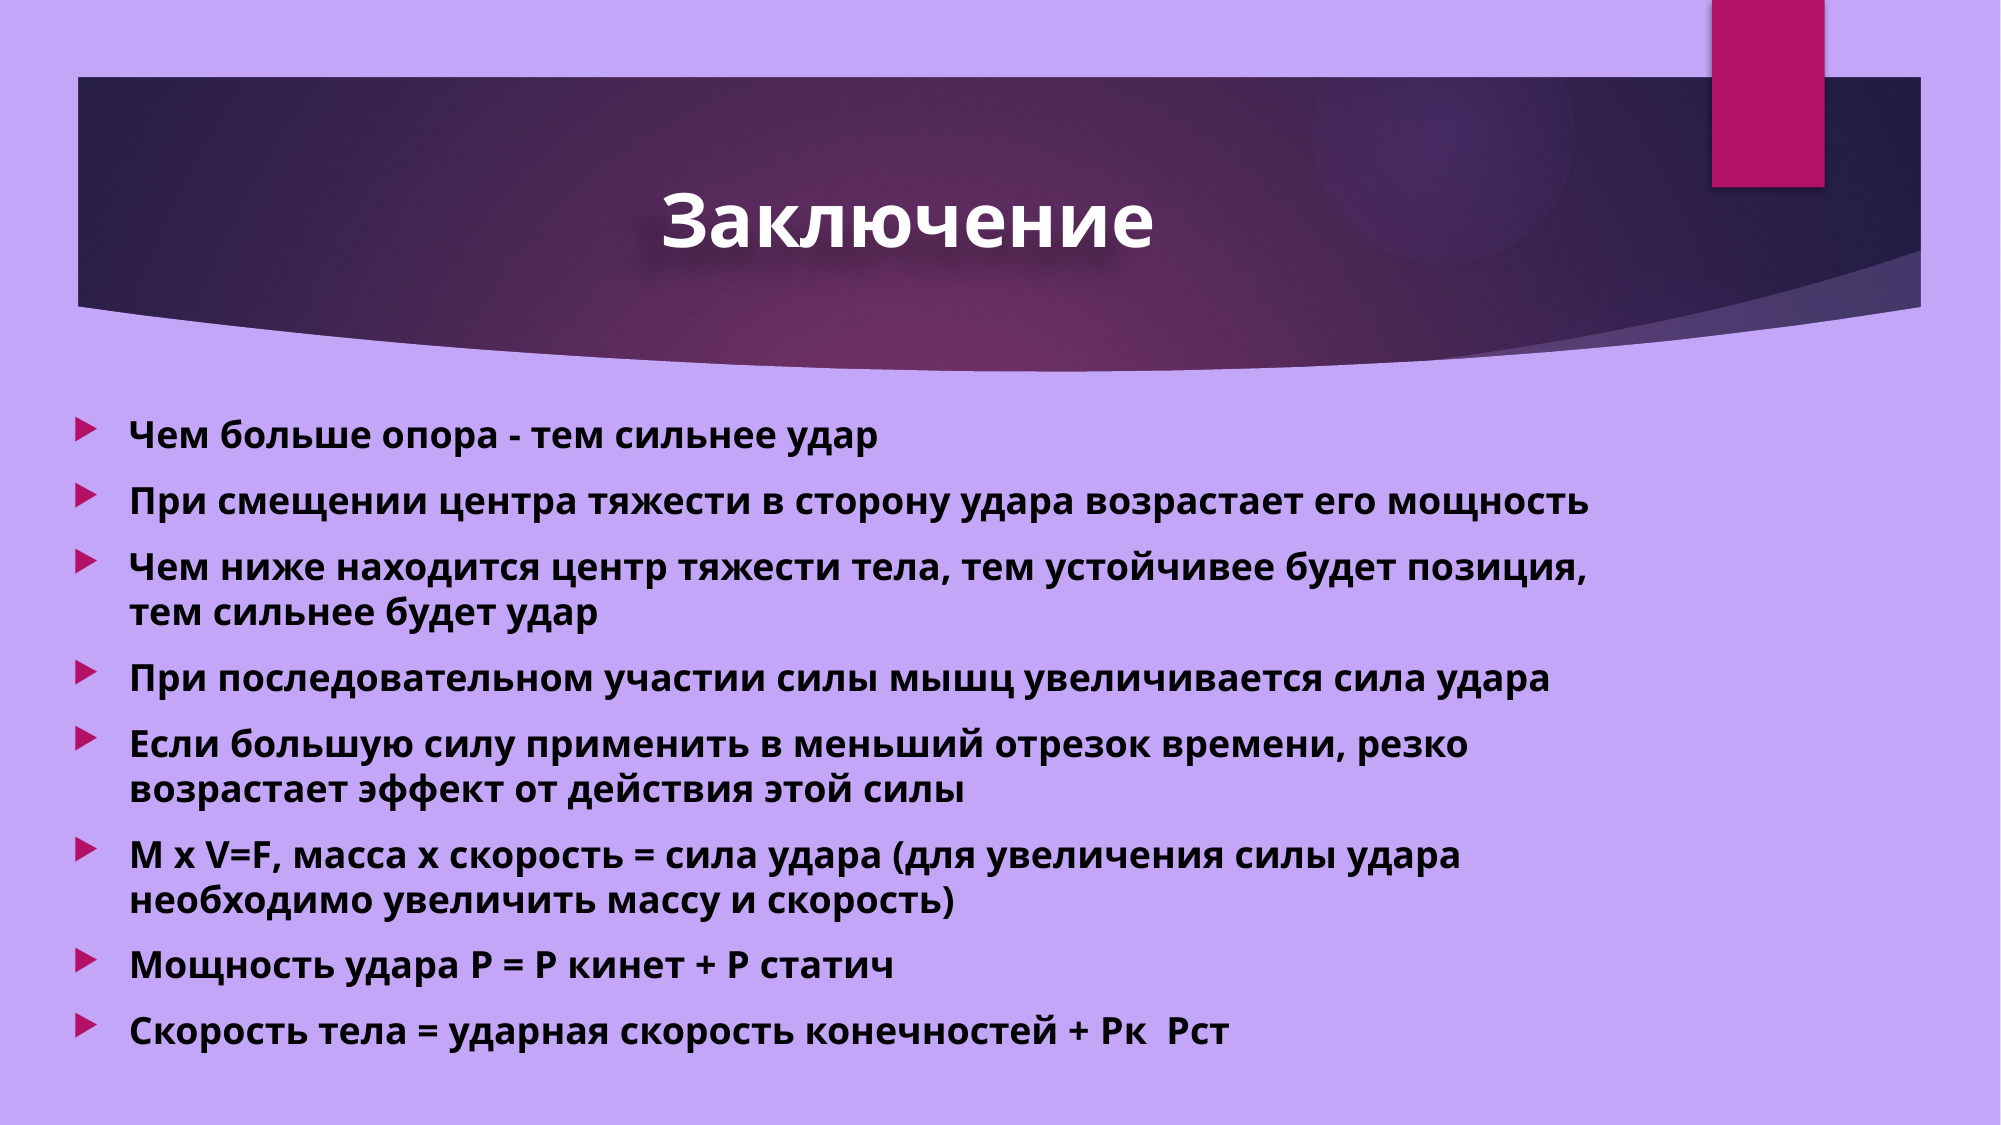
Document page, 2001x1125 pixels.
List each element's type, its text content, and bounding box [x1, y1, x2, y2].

list Чем больше опора - тем сильнее удар При смещении центра тяжести в сторону удара возрастает его мощность Чем ниже находится центр тяжести тела, тем устойчивее будет позиция, тем сильнее будет удар При последовательном участии силы мышц увеличивается сила удара Если большую силу применить в меньший отрезок времени, резко возрастает эффект от действия этой силы M x V=F, масса x скорость = сила удара (для увеличения силы удара необходимо увеличить массу и скорость) Мощность удара P = P кинет + P статич Скорость тела = ударная скорость конечностей + Pк Pст [57, 403, 1606, 1064]
title Заключение [189, 159, 1627, 276]
